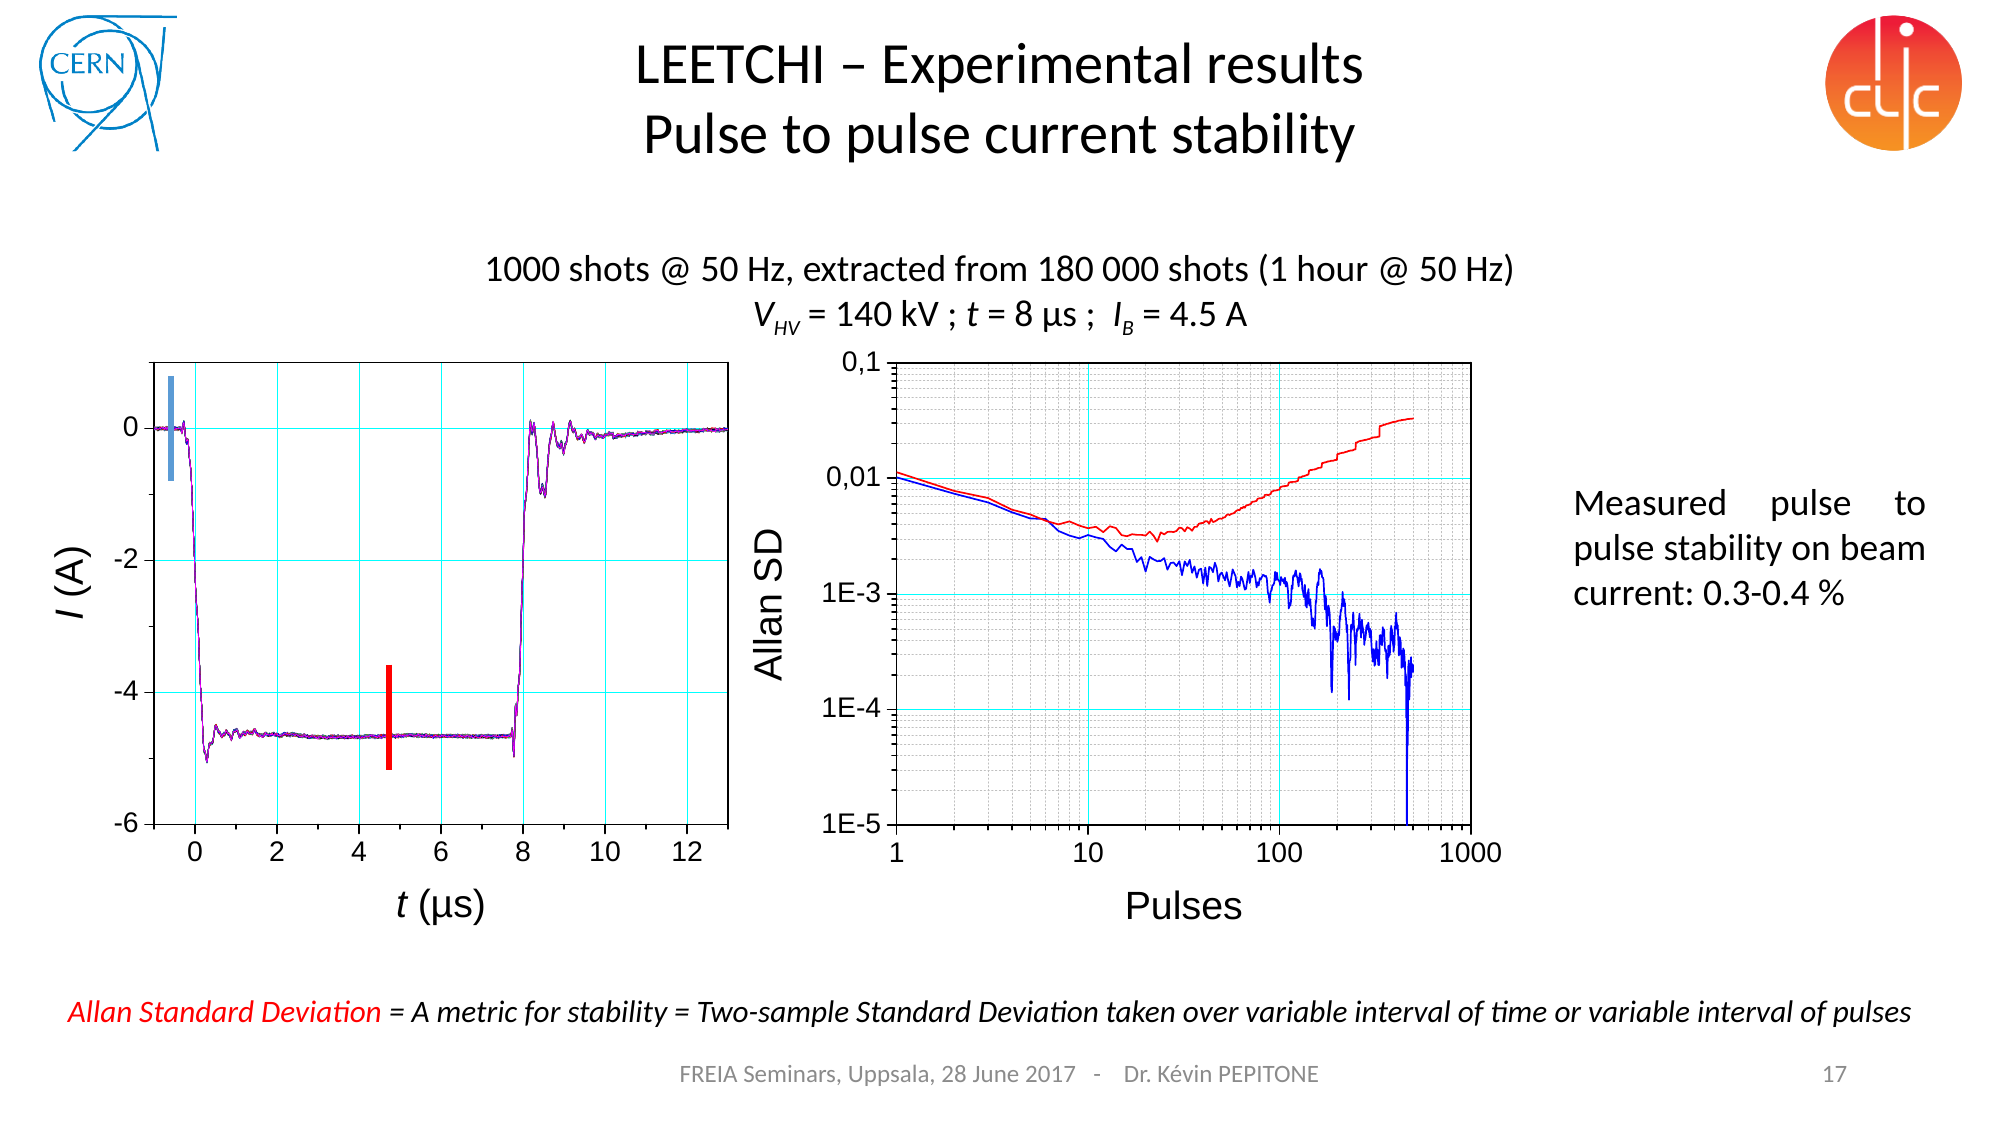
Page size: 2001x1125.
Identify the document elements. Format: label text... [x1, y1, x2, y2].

picture [77, 114, 156, 152]
text_box LEETCHI – Experimental results Pulse to pulse current stability [0, 18, 2000, 173]
picture [79, 110, 110, 125]
text_box Measured pulse to pulse stability on beam current: 0.3-0.4 % [1589, 470, 1942, 621]
picture [108, 18, 177, 152]
picture [42, 19, 135, 111]
footer FREIA Seminars, Uppsala, 28 June 2017 - Dr. Kévin PEPITONE [662, 1042, 1338, 1103]
picture [39, 14, 177, 56]
slide_number 17 [1412, 1042, 1863, 1103]
picture [39, 74, 93, 152]
text_box Allan Standard Deviation = A metric for stability = Two-sample Standard Deviation taken over variable interval of time or variable interval of pulses [0, 984, 1989, 1037]
picture [131, 38, 156, 105]
text_box 1000 shots @ 50 Hz, extracted from 180 000 shots (1 hour @ 50 Hz) VHV = 140 kV ; t = 8 µs ; IB = 4.5 A [0, 236, 2000, 348]
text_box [745, 287, 1589, 933]
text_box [3, 287, 745, 933]
picture [101, 74, 147, 126]
picture [1824, 14, 1962, 152]
